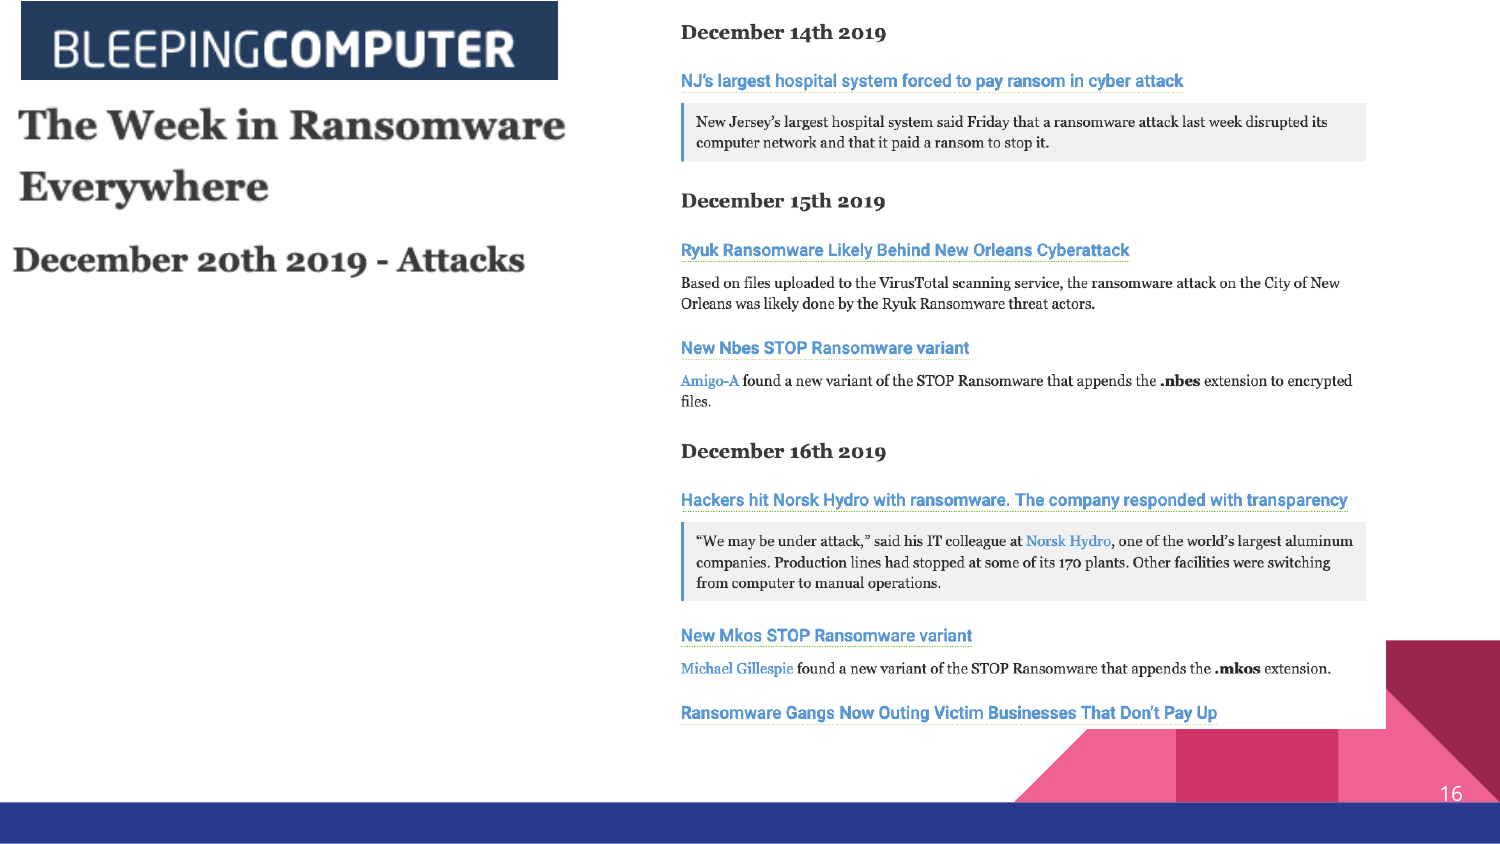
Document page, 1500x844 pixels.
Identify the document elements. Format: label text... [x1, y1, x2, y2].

slide_number ‹#› [1387, 762, 1478, 828]
picture [659, 14, 1386, 729]
picture [2, 1, 577, 293]
